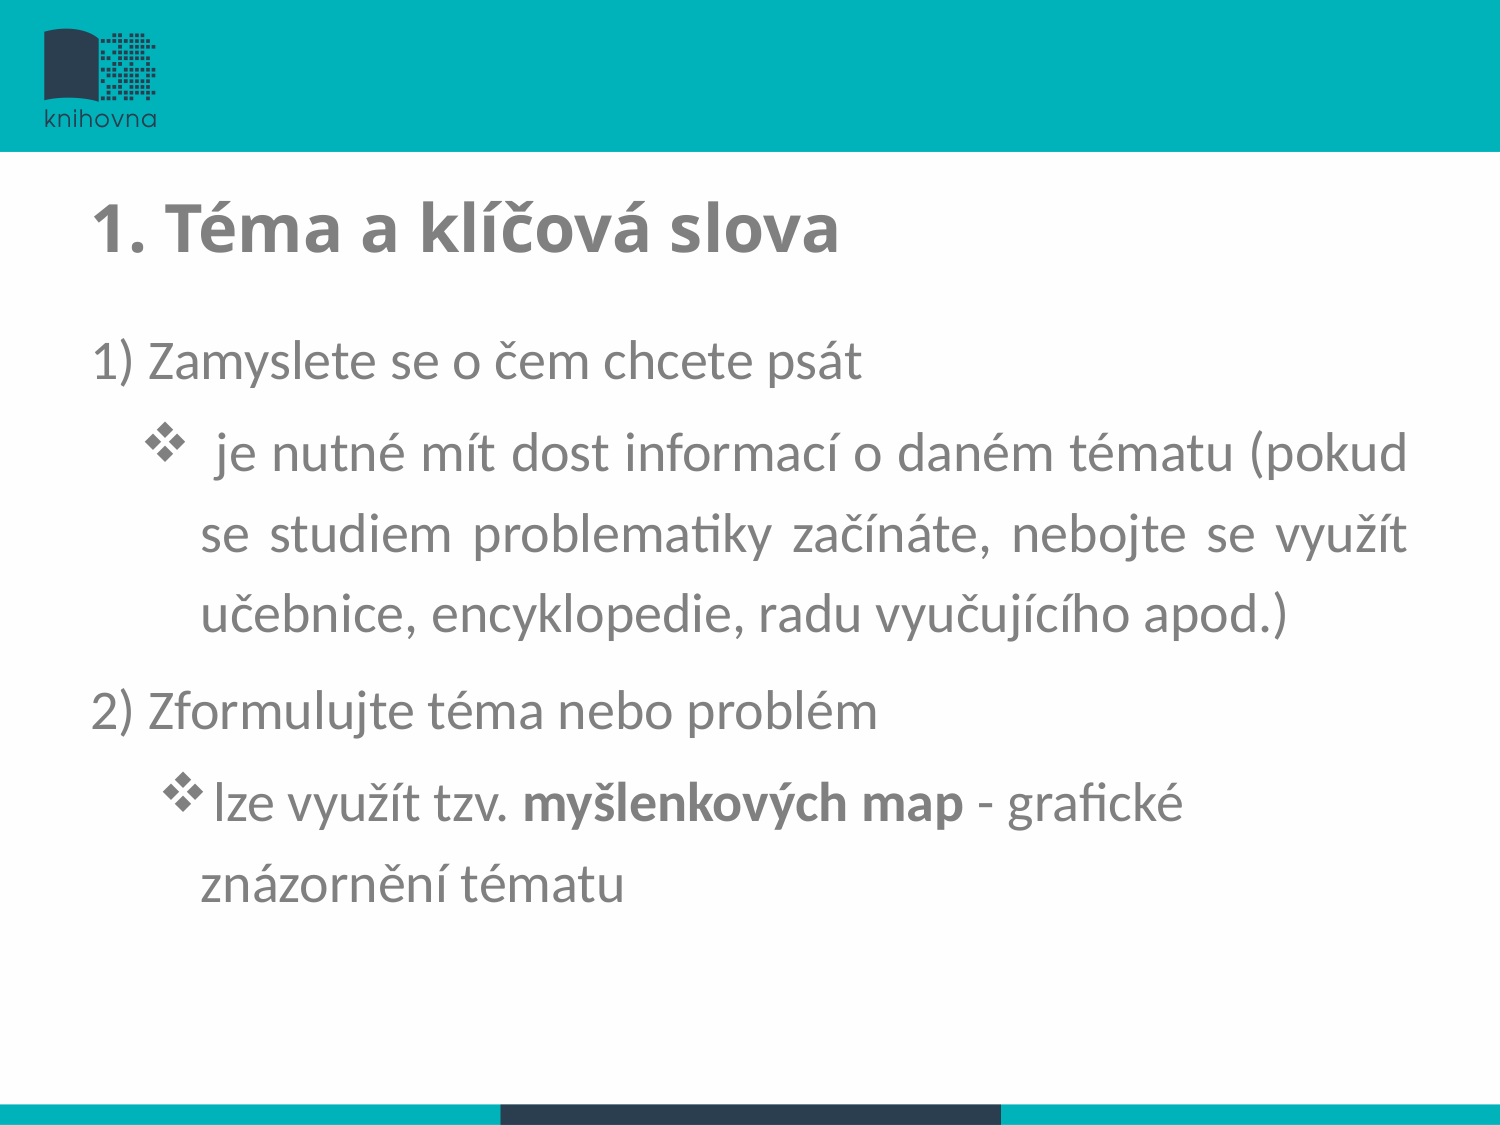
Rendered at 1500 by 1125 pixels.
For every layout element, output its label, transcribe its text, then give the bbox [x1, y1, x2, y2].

title 1. Téma a klíčová slova [75, 149, 1425, 302]
picture [0, 0, 1500, 1125]
list 1) Zamyslete se o čem chcete psát je nutné mít dost informací o daném tématu (pokud se studiem problematiky začínáte, nebojte se využít učebnice, encyklopedie, radu vyučujícího apod.) 2) Zformulujte téma nebo problém lze využít tzv. myšlenkových map - grafické znázornění tématu [75, 302, 1425, 1005]
